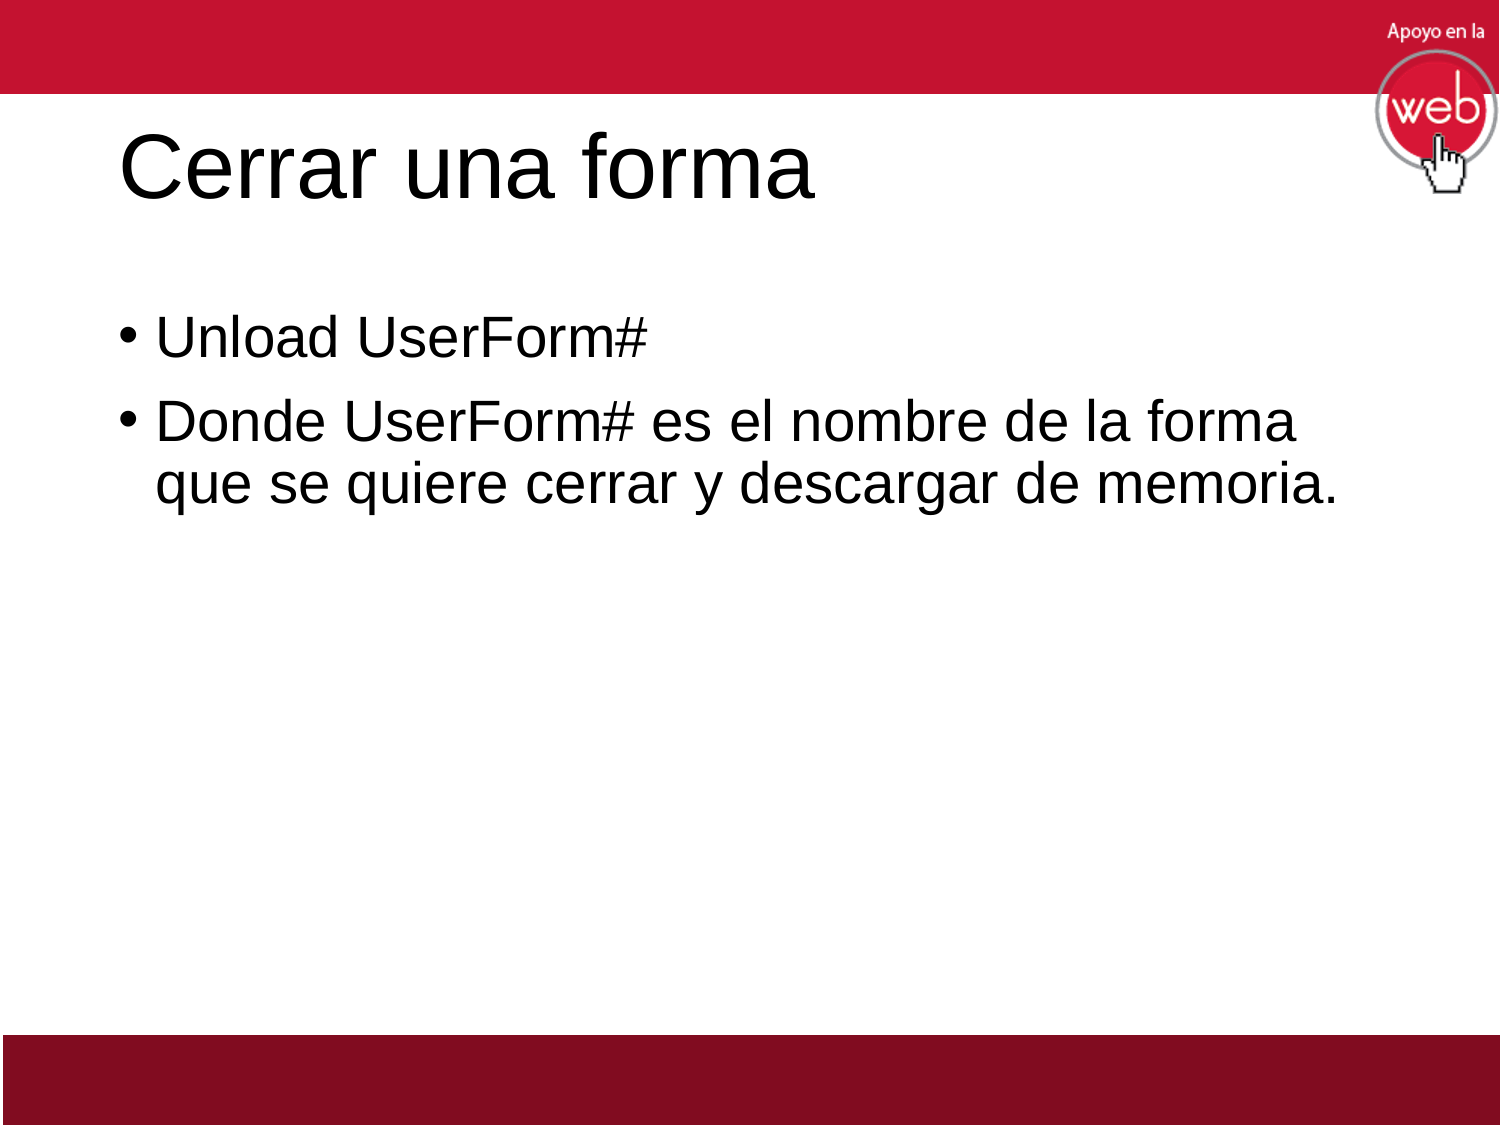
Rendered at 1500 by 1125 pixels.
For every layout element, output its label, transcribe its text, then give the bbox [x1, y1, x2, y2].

list Unload UserForm# Donde UserForm# es el nombre de la forma que se quiere cerrar y descargar de memoria. [103, 299, 1397, 1014]
picture [0, 0, 1500, 1125]
title Cerrar una forma [103, 59, 1397, 278]
